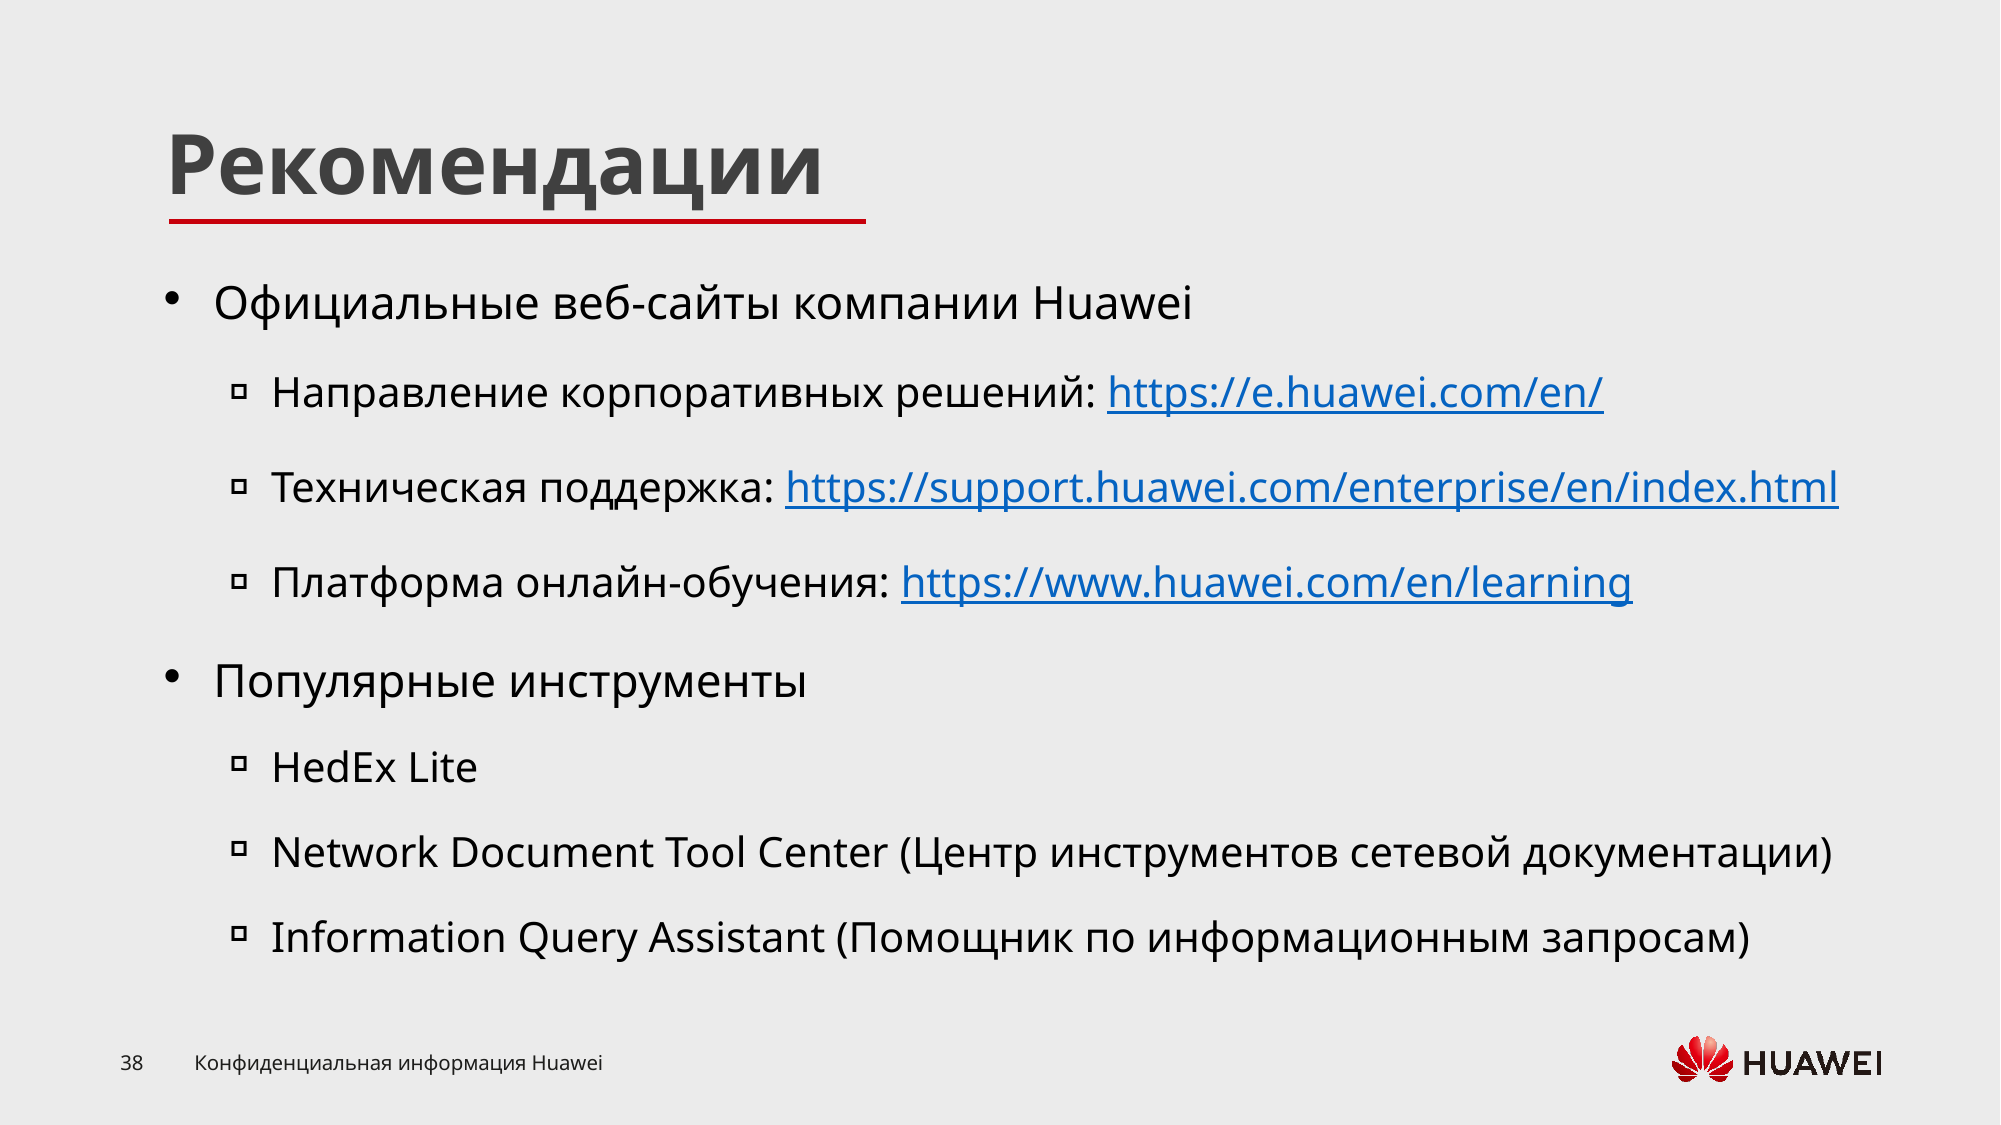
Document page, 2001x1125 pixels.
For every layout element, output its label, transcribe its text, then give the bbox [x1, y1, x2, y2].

picture [1672, 1036, 1881, 1082]
list Официальные веб-сайты компании Huawei Направление корпоративных решений: https://e.huawei.com/en/ Техническая поддержка: https://support.huawei.com/enterprise/en/index.html Платформа онлайн-обучения: https://www.huawei.com/en/learning Популярные инструменты HedEx Lite Network Document Tool Center (Центр инструментов сетевой документации) Information Query Assistant (Помощник по информационным запросам) [148, 244, 1958, 914]
